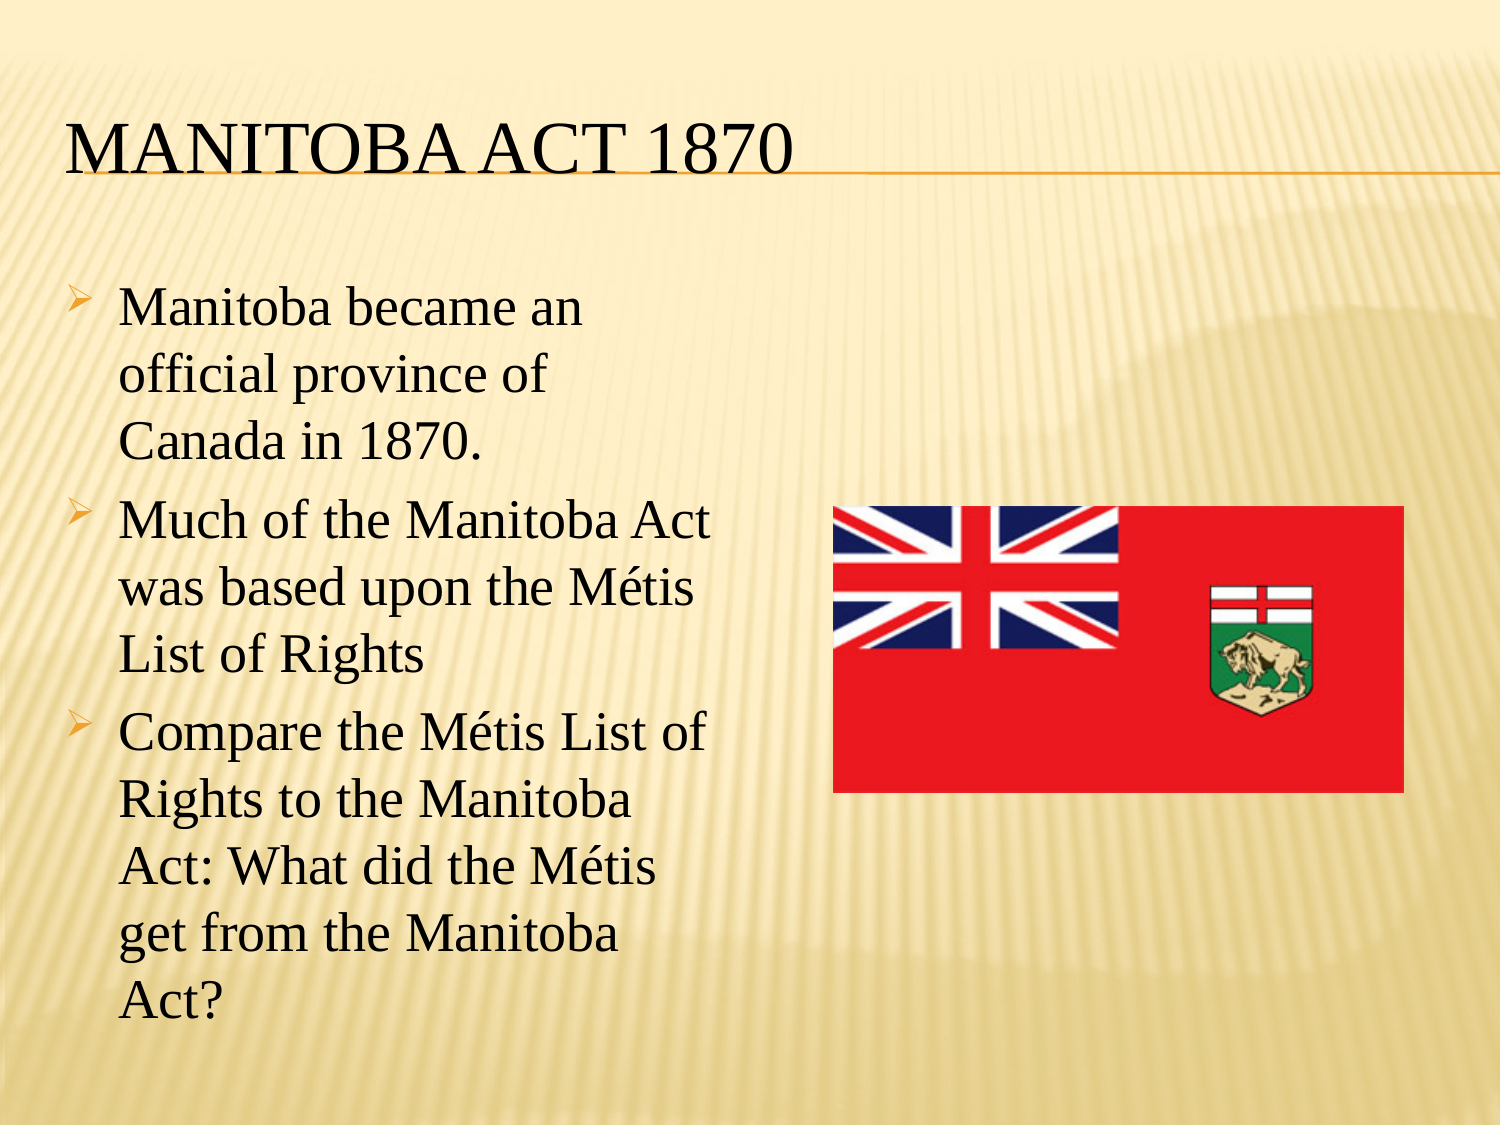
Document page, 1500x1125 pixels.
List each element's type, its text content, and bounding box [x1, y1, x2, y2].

list Manitoba became an official province of Canada in 1870. Much of the Manitoba Act was based upon the Métis List of Rights Compare the Métis List of Rights to the Manitoba Act: What did the Métis get from the Manitoba Act? [50, 262, 738, 1038]
title Manitoba Act 1870 [49, 75, 1475, 213]
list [833, 506, 1405, 794]
